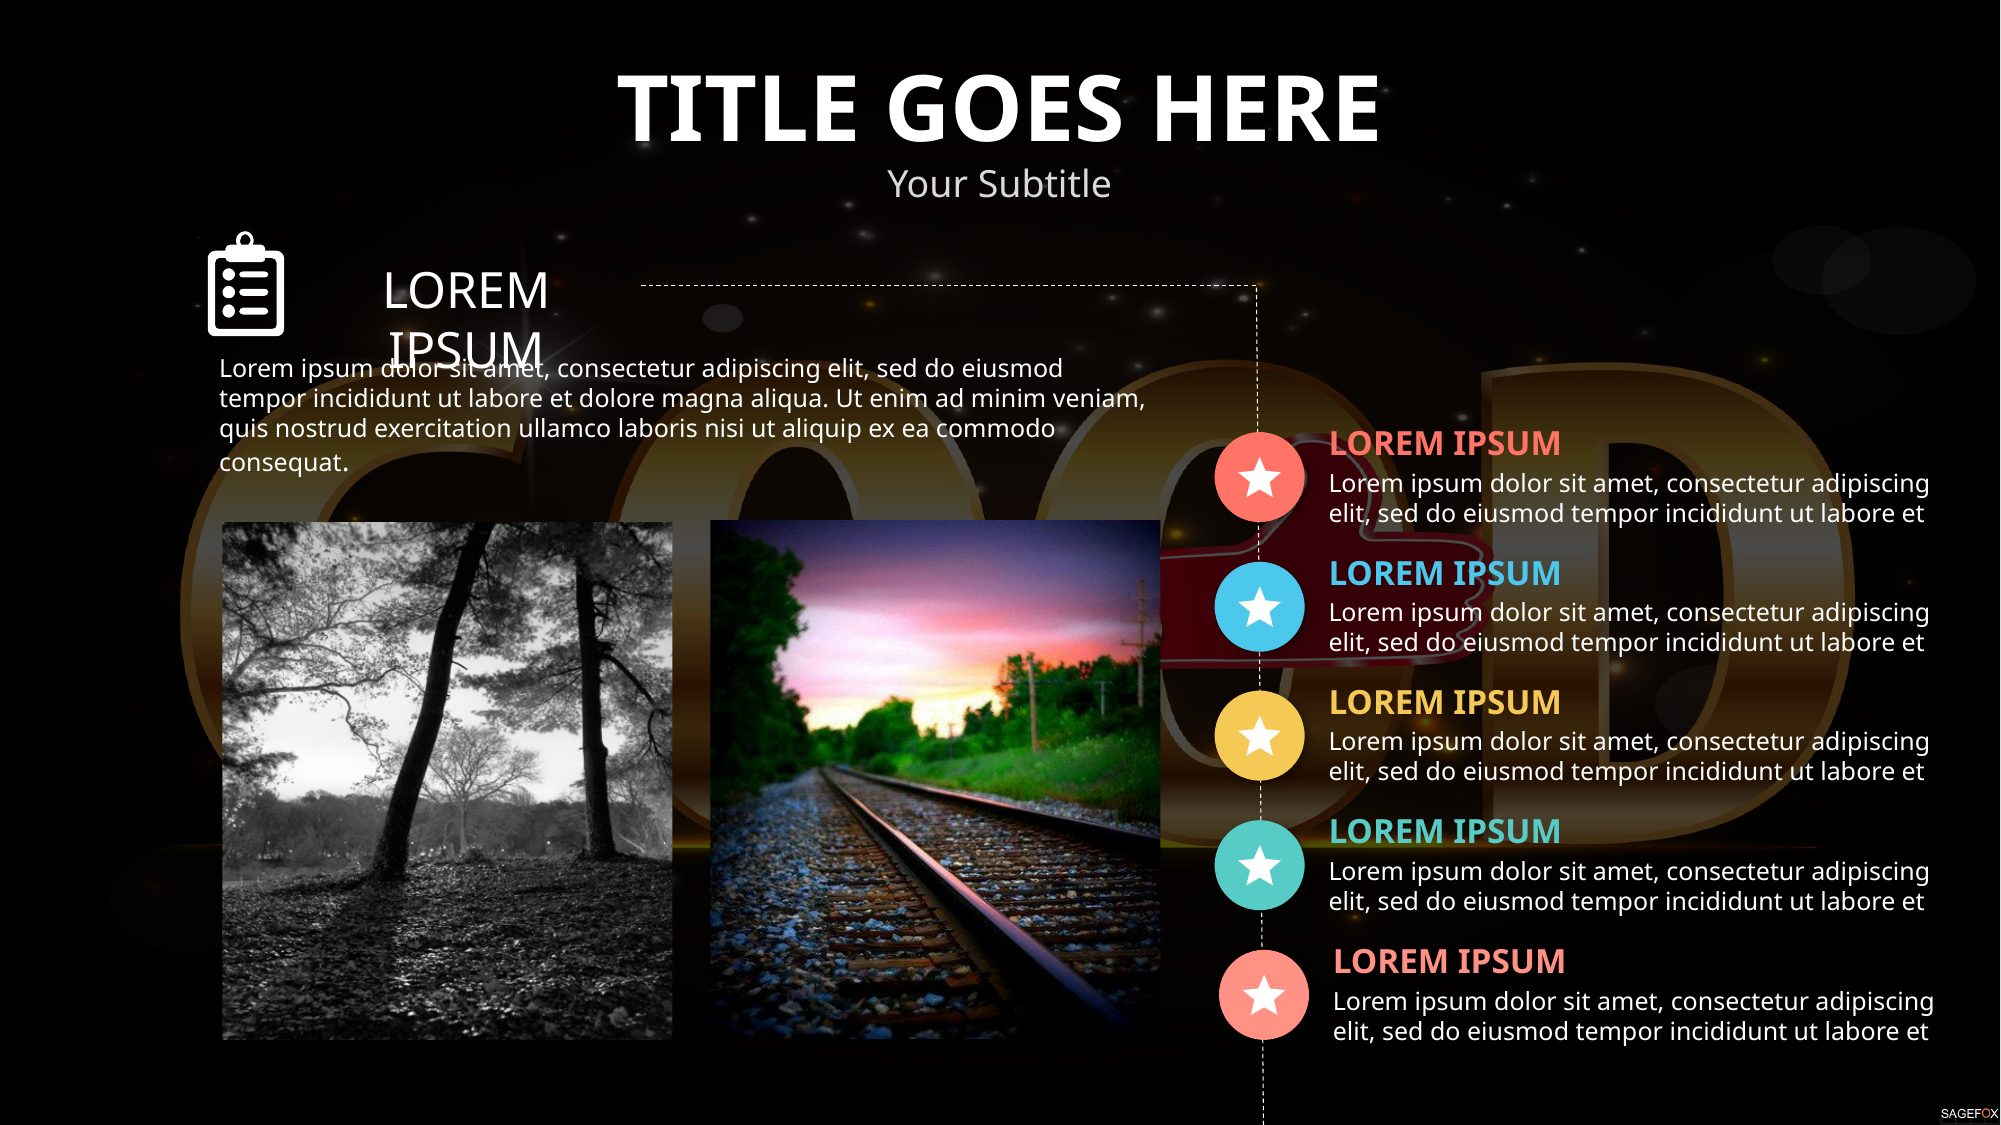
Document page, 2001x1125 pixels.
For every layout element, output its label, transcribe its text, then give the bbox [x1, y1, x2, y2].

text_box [1256, 781, 1264, 820]
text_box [1214, 561, 1305, 652]
text_box Lorem ipsum dolor sit amet, consectetur adipiscing elit, sed do eiusmod tempor incididunt ut labore et dolore magna aliqua. Ut enim ad minim veniam, quis nostrud exercitation ullamco laboris nisi ut aliquip ex ea commodo consequat. [204, 344, 1168, 485]
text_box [1256, 1040, 1264, 1125]
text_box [1256, 523, 1264, 561]
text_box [1214, 432, 1305, 523]
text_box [207, 231, 285, 337]
text_box LOREM IPSUM [292, 250, 642, 344]
text_box LOREM IPSUM Lorem ipsum dolor sit amet, consectetur adipiscing elit, sed do eiusmod tempor incididunt ut labore et [1318, 546, 1953, 662]
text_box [1218, 949, 1309, 1040]
picture [0, 0, 2001, 1125]
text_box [1214, 820, 1305, 911]
text_box LOREM IPSUM Lorem ipsum dolor sit amet, consectetur adipiscing elit, sed do eiusmod tempor incididunt ut labore et [1318, 417, 1953, 533]
text_box LOREM IPSUM Lorem ipsum dolor sit amet, consectetur adipiscing elit, sed do eiusmod tempor incididunt ut labore et [1318, 805, 1953, 921]
text_box LOREM IPSUM Lorem ipsum dolor sit amet, consectetur adipiscing elit, sed do eiusmod tempor incididunt ut labore et [1322, 935, 1958, 1050]
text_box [1256, 287, 1264, 432]
text_box [709, 520, 1161, 1039]
text_box [221, 521, 673, 1041]
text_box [1256, 652, 1264, 690]
text_box LOREM IPSUM Lorem ipsum dolor sit amet, consectetur adipiscing elit, sed do eiusmod tempor incididunt ut labore et [1318, 675, 1953, 791]
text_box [1214, 690, 1305, 781]
text_box TITLE GOES HERE Your Subtitle [548, 42, 1452, 212]
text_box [1256, 911, 1264, 949]
